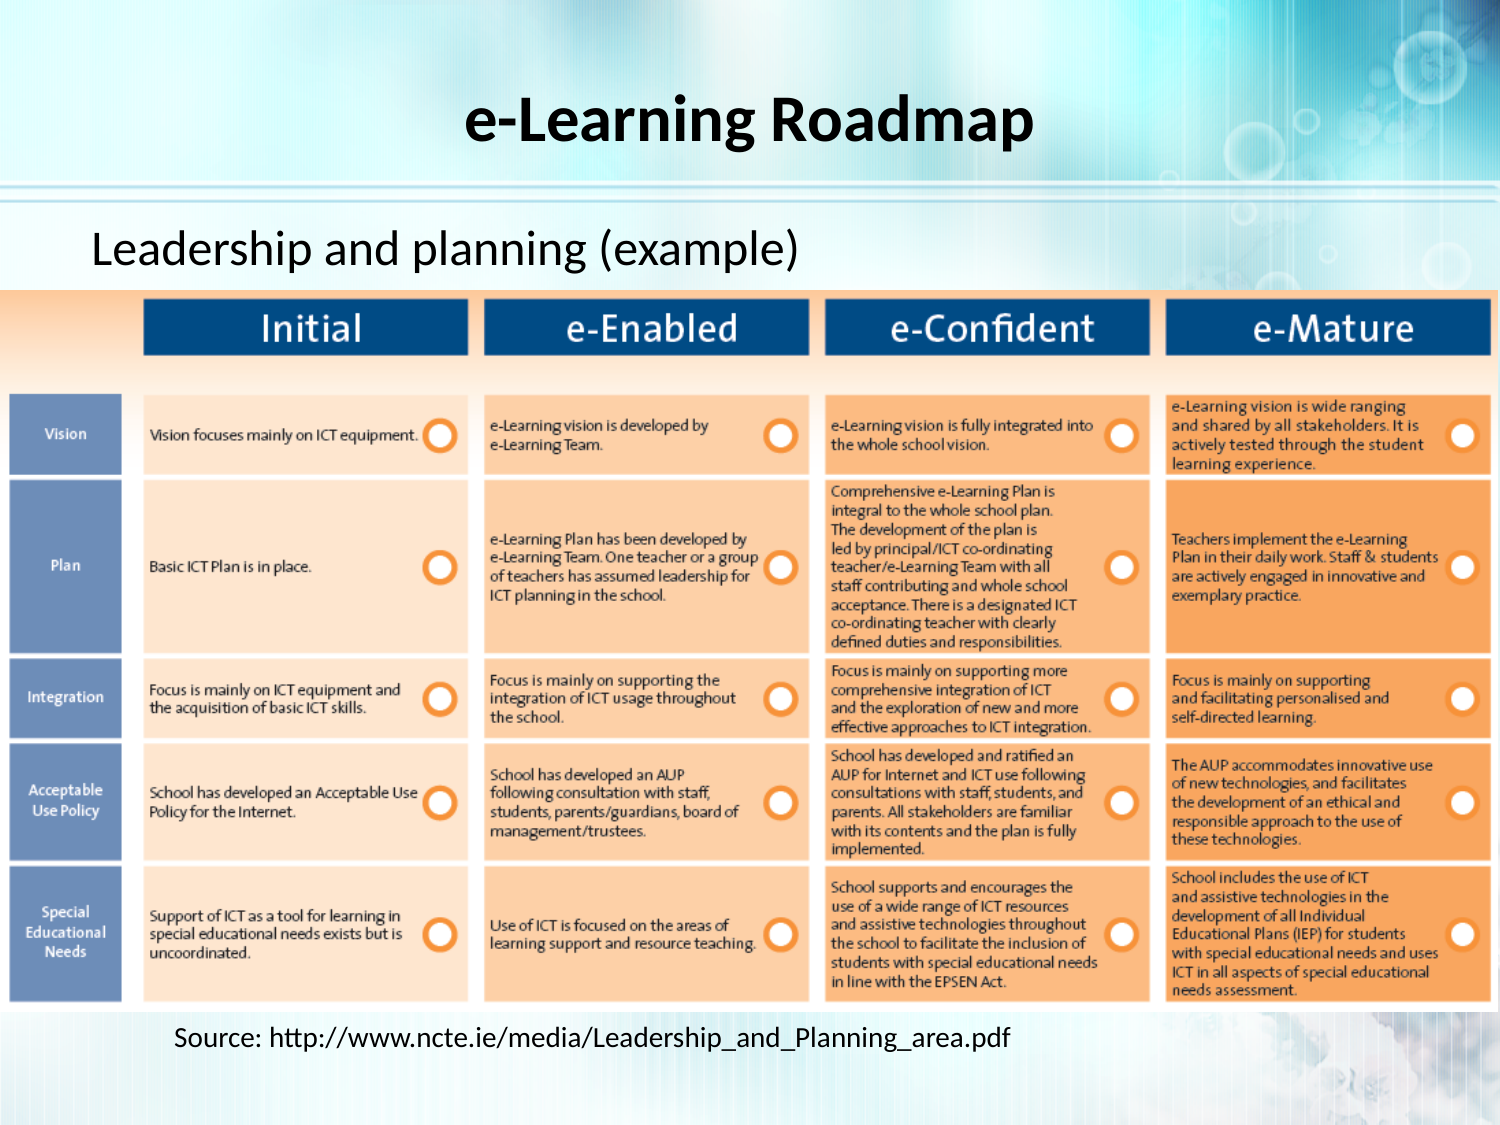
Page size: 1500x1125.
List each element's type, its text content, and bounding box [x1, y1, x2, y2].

text_box Source: http://www.ncte.ie/media/Leadership_and_Planning_area.pdf [159, 1021, 1376, 1062]
picture [0, 0, 1500, 1125]
list Leadership and planning (example) [76, 208, 1427, 289]
title e-Learning Roadmap [75, 45, 1425, 185]
